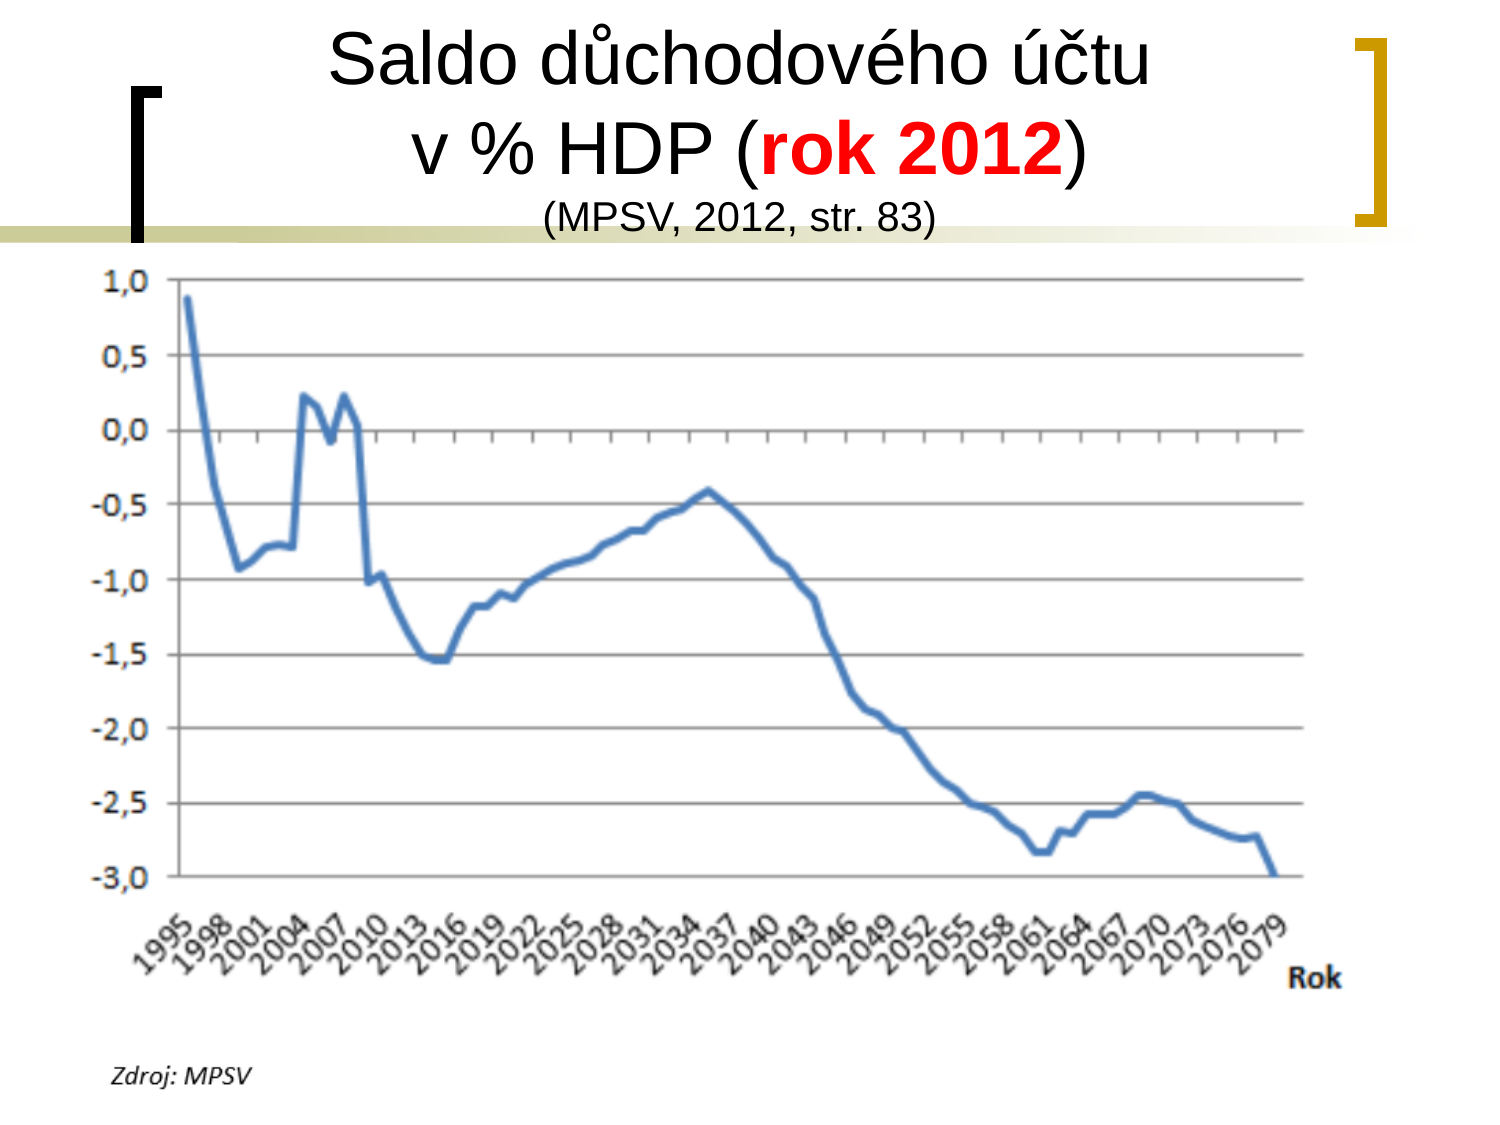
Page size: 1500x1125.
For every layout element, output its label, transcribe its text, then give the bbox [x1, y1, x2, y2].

picture [88, 243, 1391, 1105]
title Saldo důchodového účtu v % HDP (rok 2012) (MPSV, 2012, str. 83) [152, 15, 1328, 241]
